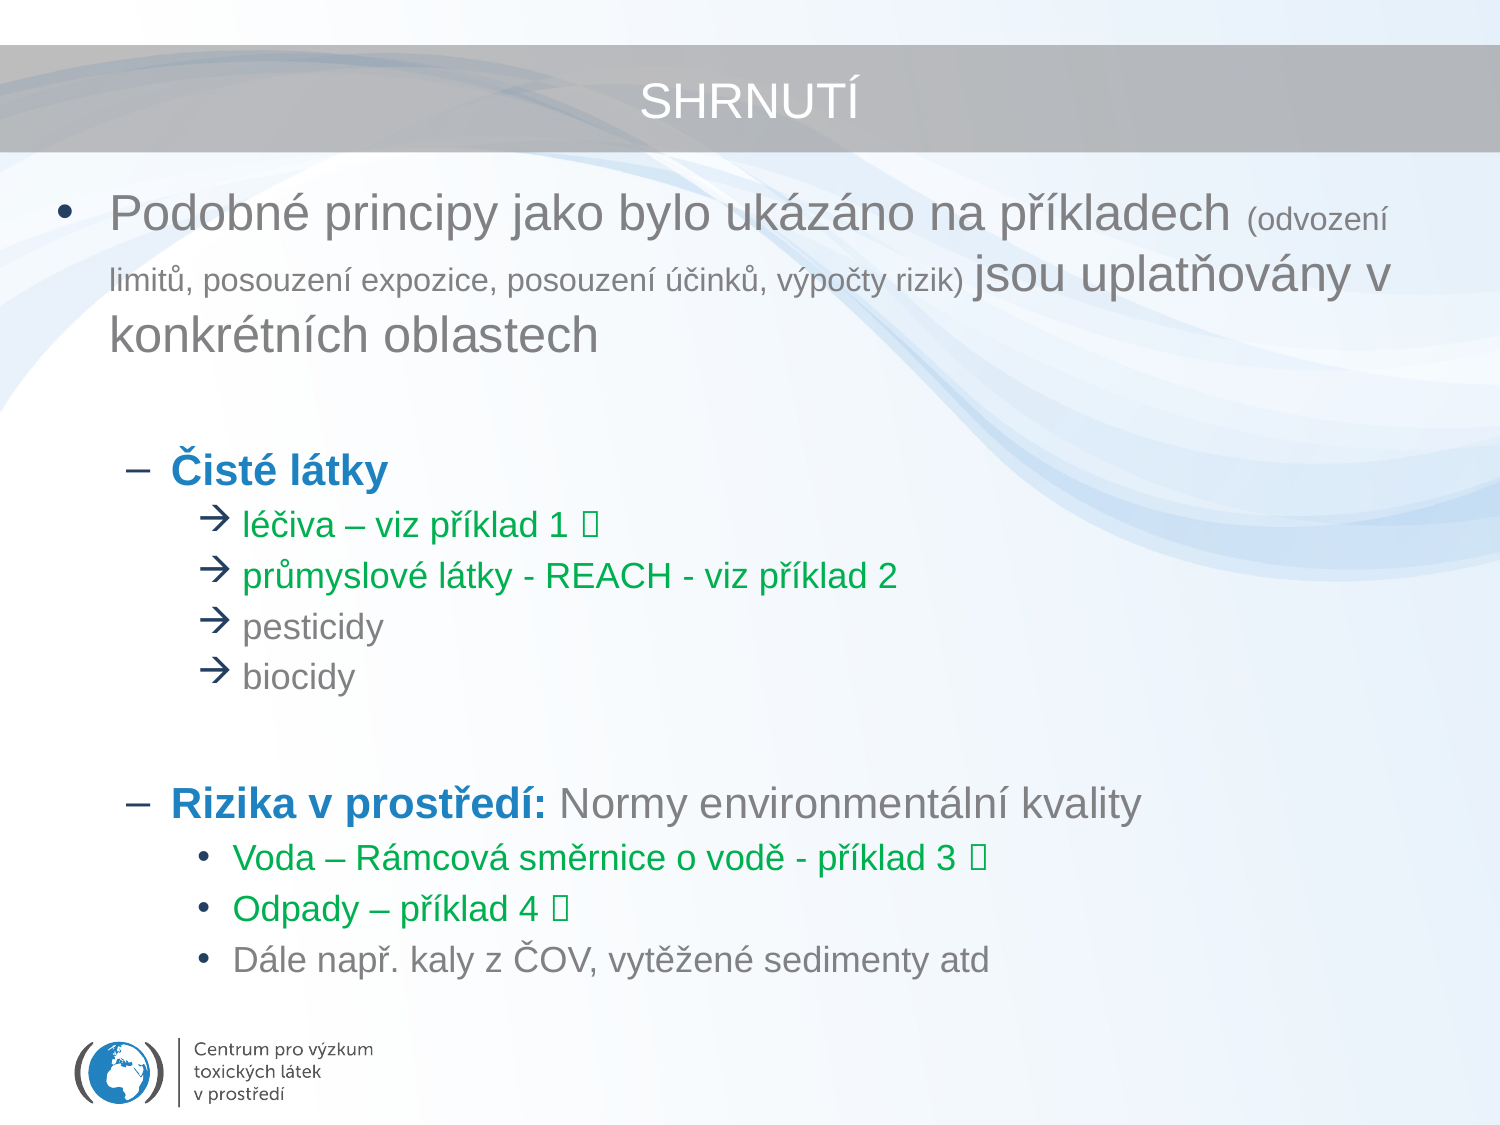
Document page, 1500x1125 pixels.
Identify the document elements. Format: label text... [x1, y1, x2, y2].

title SHRNUTÍ [0, 45, 1500, 153]
picture [0, 0, 1500, 45]
picture [0, 153, 1500, 1125]
list Podobné principy jako bylo ukázáno na příkladech (odvození limitů, posouzení expozice, posouzení účinků, výpočty rizik) jsou uplatňovány v konkrétních oblastech Čisté látky léčiva – viz příklad 1  průmyslové látky - REACH - viz příklad 2 pesticidy biocidy Rizika v prostředí: Normy environmentální kvality Voda – Rámcová směrnice o vodě - příklad 3  Odpady – příklad 4  Dále např. kaly z ČOV, vytěžené sedimenty atd [41, 172, 1448, 988]
